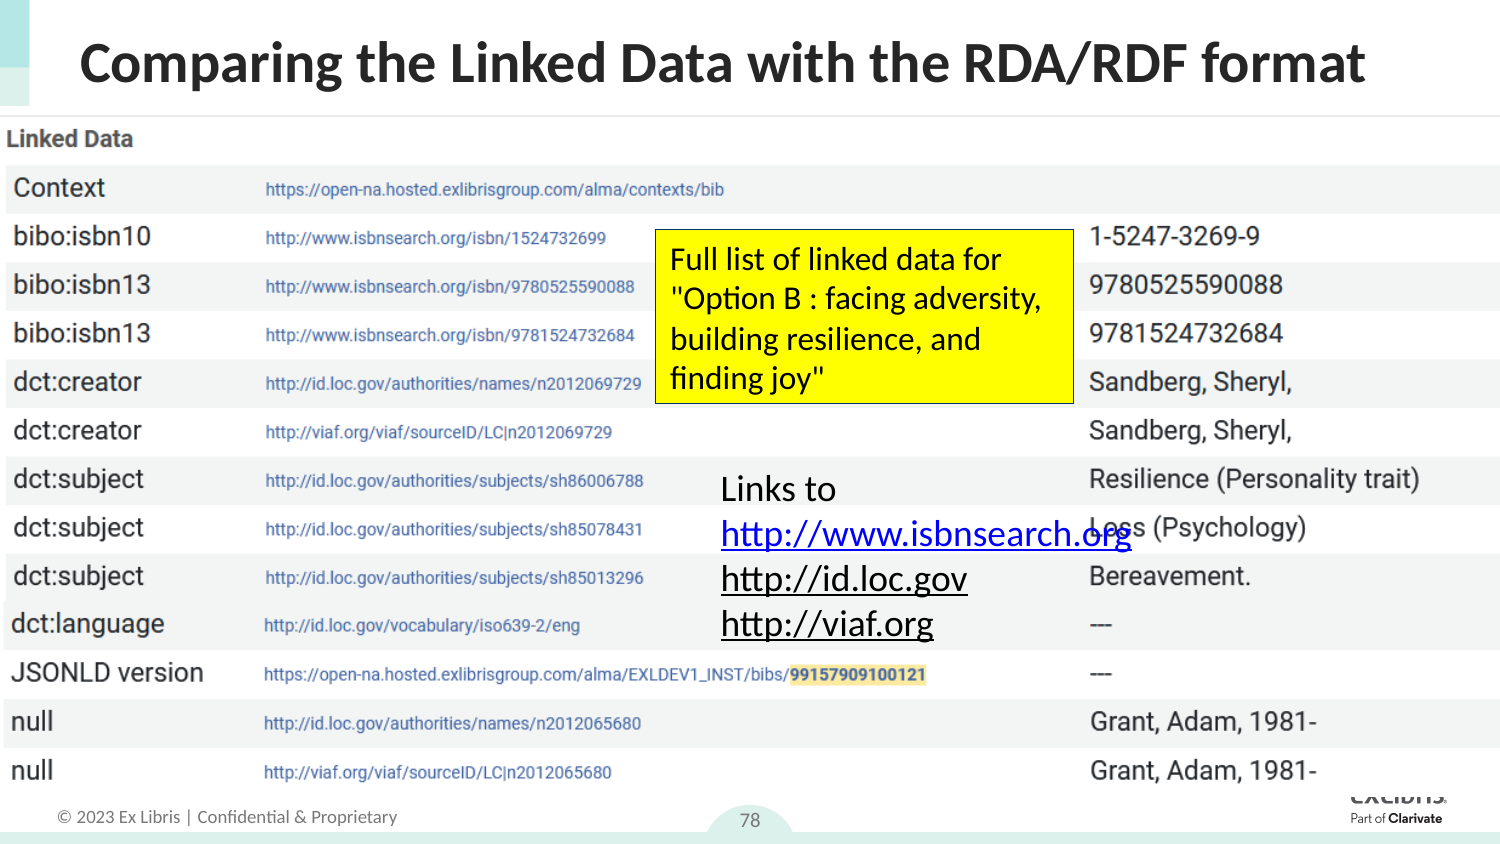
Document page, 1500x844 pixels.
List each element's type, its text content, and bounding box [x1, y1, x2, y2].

title Comparing the Linked Data with the RDA/RDF format [64, 11, 1447, 107]
picture [0, 111, 1500, 823]
slide_number 78 [705, 805, 795, 844]
